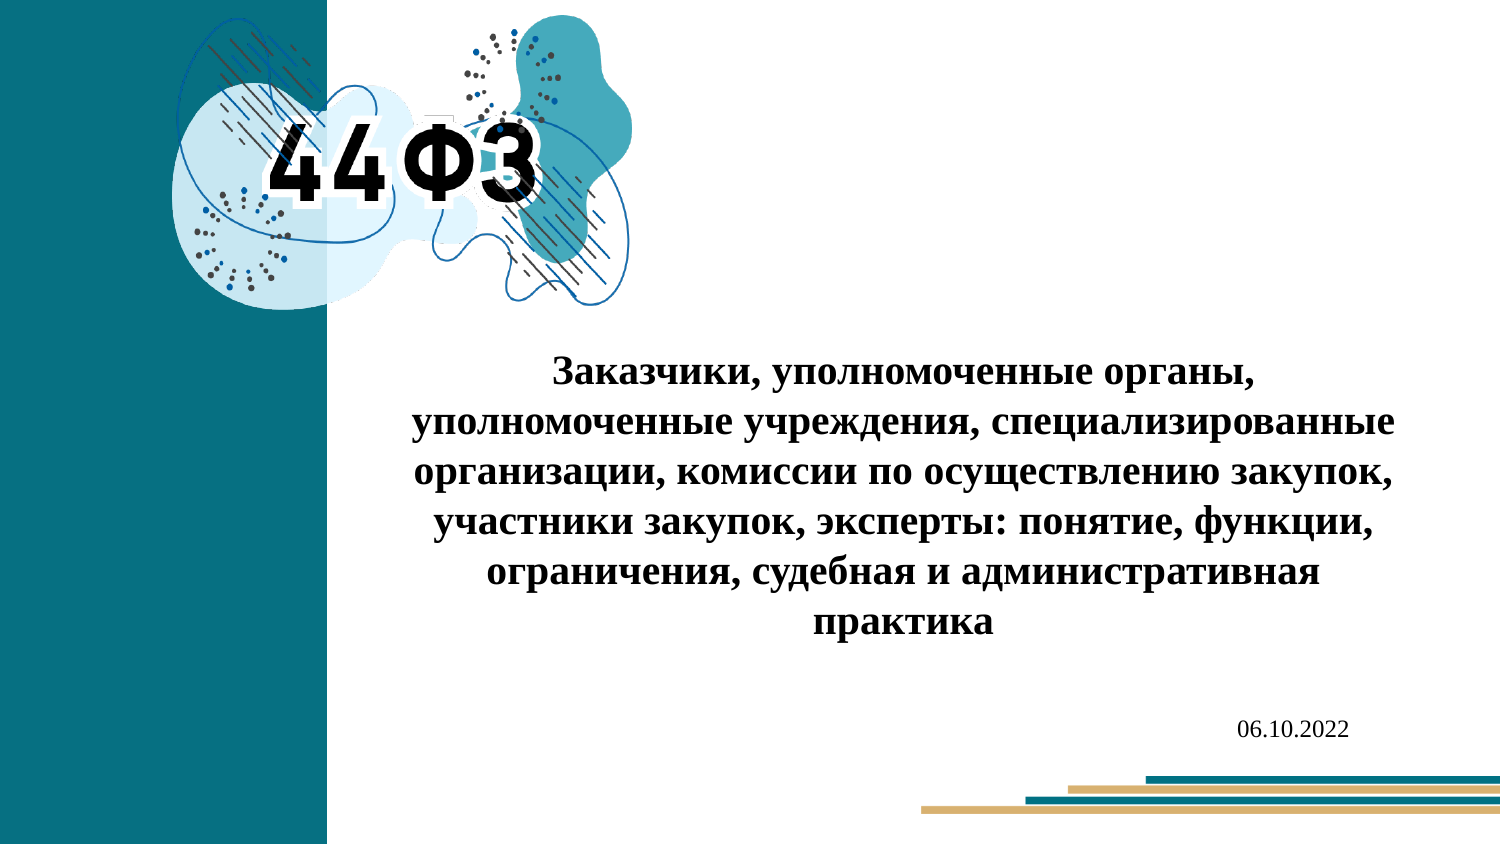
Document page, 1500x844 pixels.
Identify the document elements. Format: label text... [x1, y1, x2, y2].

picture [170, 14, 633, 310]
text_box Заказчики, уполномоченные органы, уполномоченные учреждения, специализированные организации, комиссии по осуществлению закупок, участники закупок, эксперты: понятие, функции, ограничения, судебная и административная практика [383, 335, 1424, 650]
text_box 06.10.2022 [1163, 705, 1424, 751]
picture [920, 775, 1500, 814]
text_box [0, 0, 327, 844]
